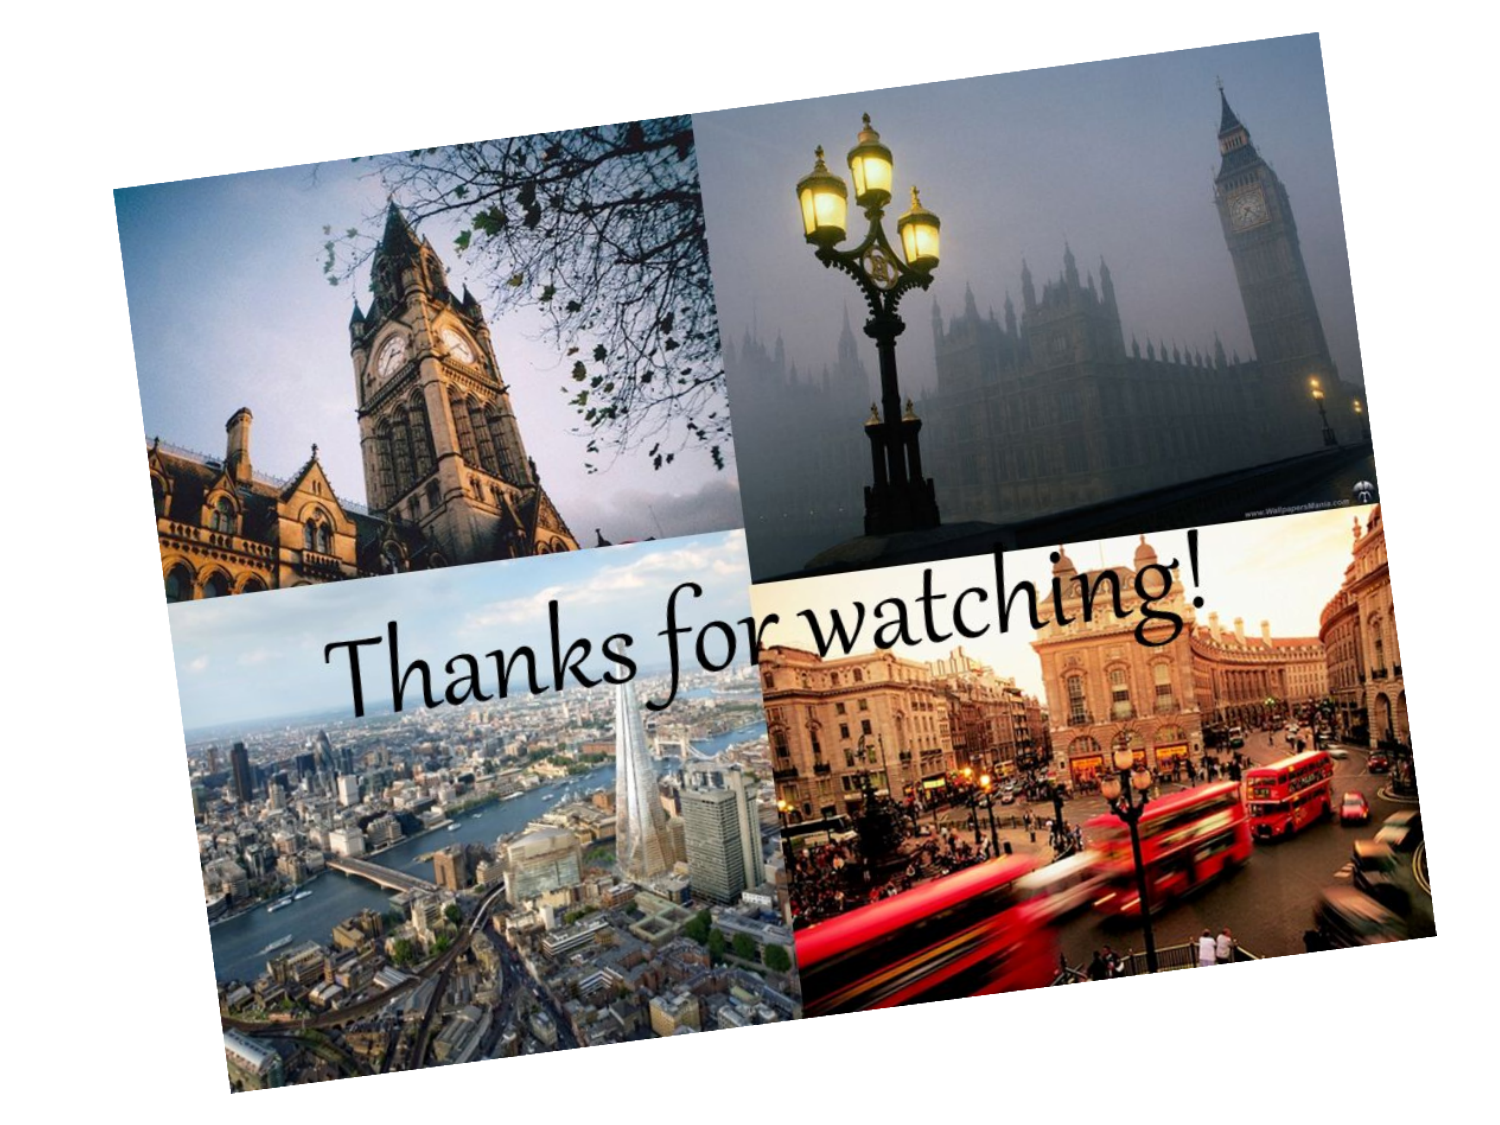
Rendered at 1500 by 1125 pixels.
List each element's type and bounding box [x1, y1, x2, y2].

picture [114, 33, 1435, 1092]
